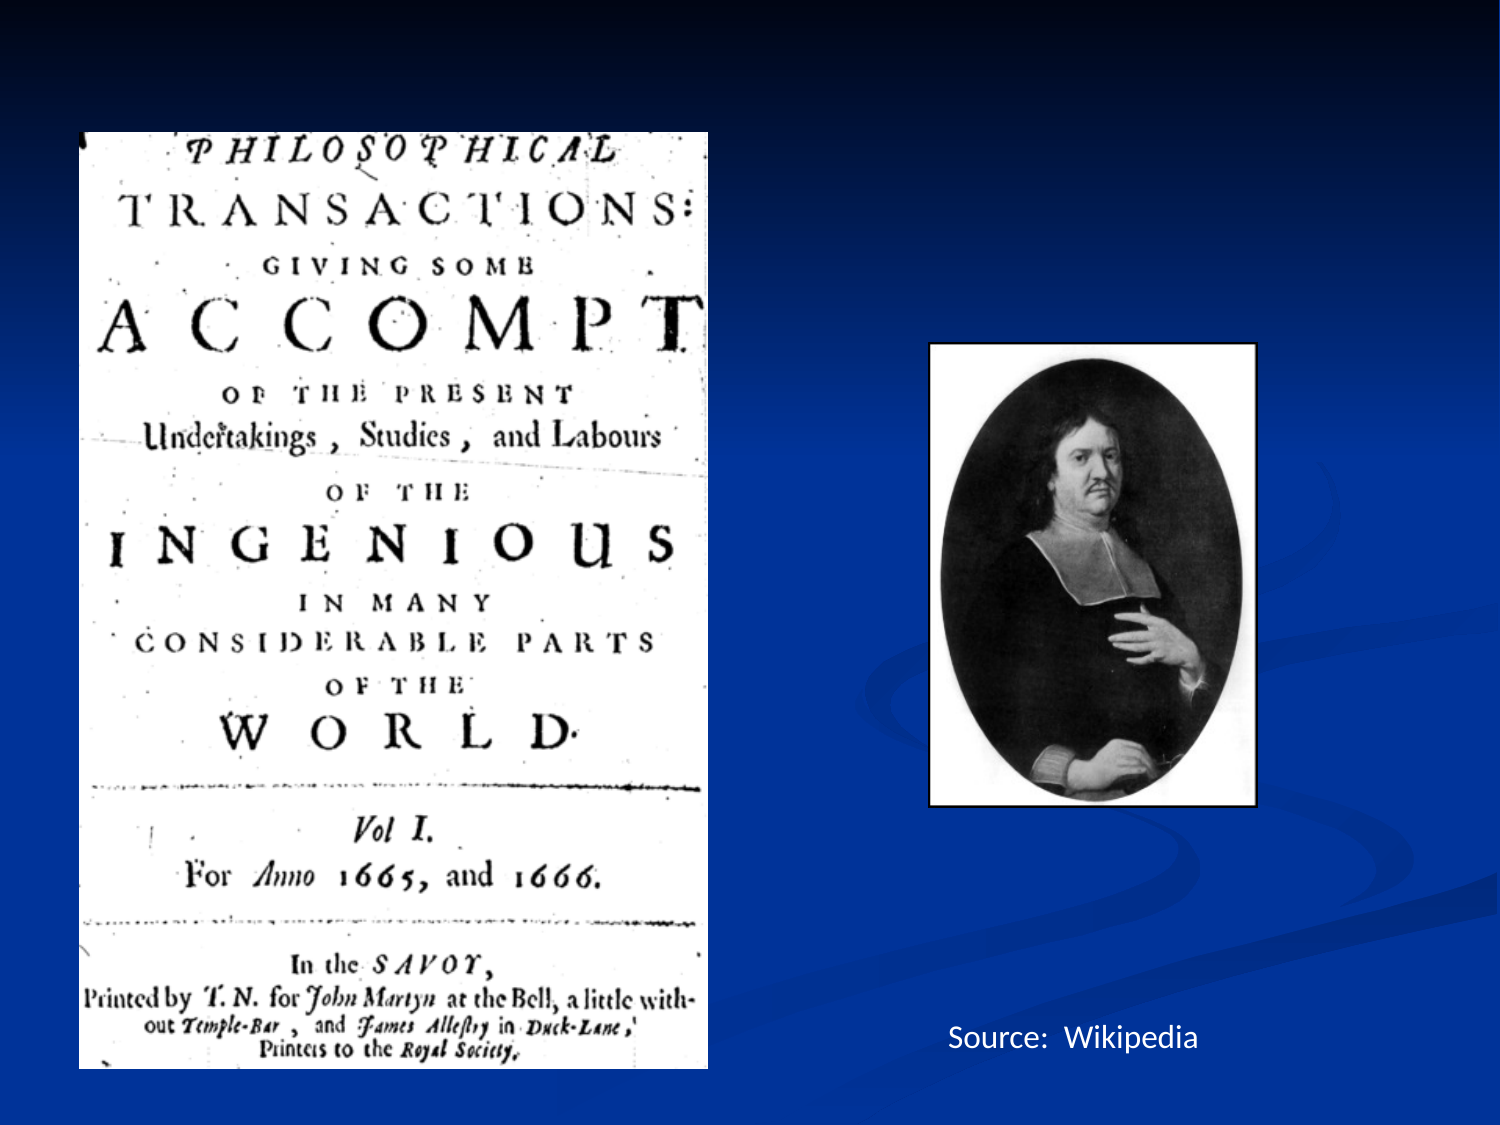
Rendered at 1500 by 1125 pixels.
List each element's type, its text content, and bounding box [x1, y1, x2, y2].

text_box Source: Wikipedia [933, 1007, 1263, 1063]
picture [928, 342, 1258, 808]
picture [79, 132, 709, 1069]
